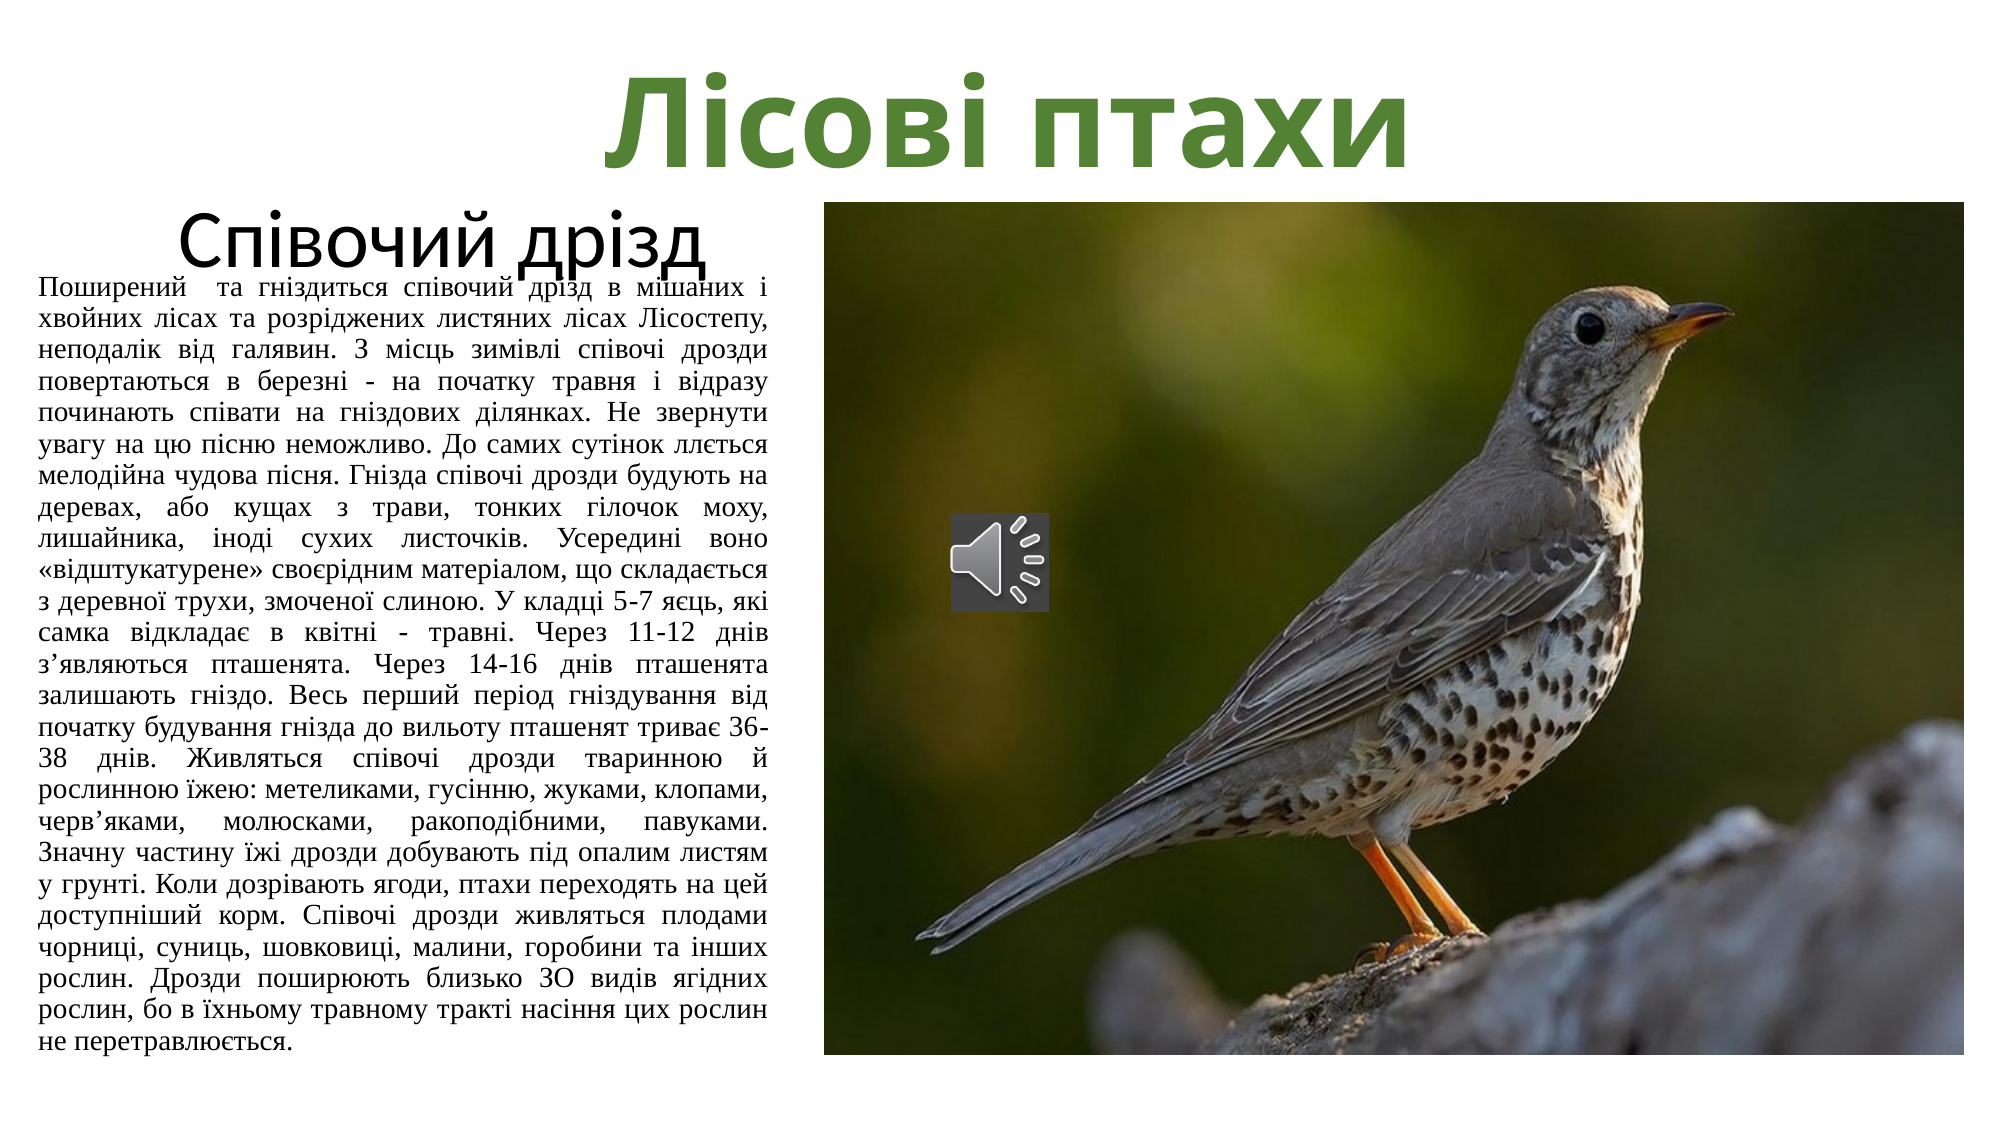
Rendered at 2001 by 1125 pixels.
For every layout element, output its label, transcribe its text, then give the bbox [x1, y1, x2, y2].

title Лісові птахи [137, 56, 1882, 202]
picture [824, 202, 1964, 1055]
list Поширений та гніздиться співочий дрізд в мішаних і хвойних лісах та роз­ріджених листяних лісах Лісостепу, неподалік від галявин. З місць зимівлі співочі дрозди повертаються в березні - на початку травня і відразу починають співати на гніздових ділянках. Не звернути увагу на цю пісню неможливо. До самих сутінок ллється мелодійна чудова пісня. Гнізда співочі дрозди будують на деревах, або кущах з трави, тонких гілочок моху, лишайника, іноді сухих листочків. Усередині воно «відштукатурене» своєрідним матеріалом, що складається з деревної трухи, змоченої слиною. У кладці 5-7 яєць, які самка відкладає в квітні - травні. Через 11-12 днів з’являються пташенята. Через 14-16 днів пташенята залишають гніздо. Весь перший період гніздування від початку будування гнізда до вильоту пташенят триває 36-38 днів. Живляться співочі дрозди тваринною й рослинною їжею: метеликами, гусінню, жуками, клопами, черв’яками, молюсками, ракоподібними, павуками. Значну частину їжі дрозди добувають під опалим листям у грунті. Коли дозрівають ягоди, птахи переходять на цей доступніший корм. Співочі дрозди живляться плодами чорниці, суниць, шовковиці, малини, горобини та інших рослин. Дрозди поширюють близько ЗО видів ягідних рослин, бо в їхньому травному тракті насіння цих рослин не перетравлюється. [23, 292, 784, 1125]
text_box Співочий дрізд [0, 77, 927, 292]
